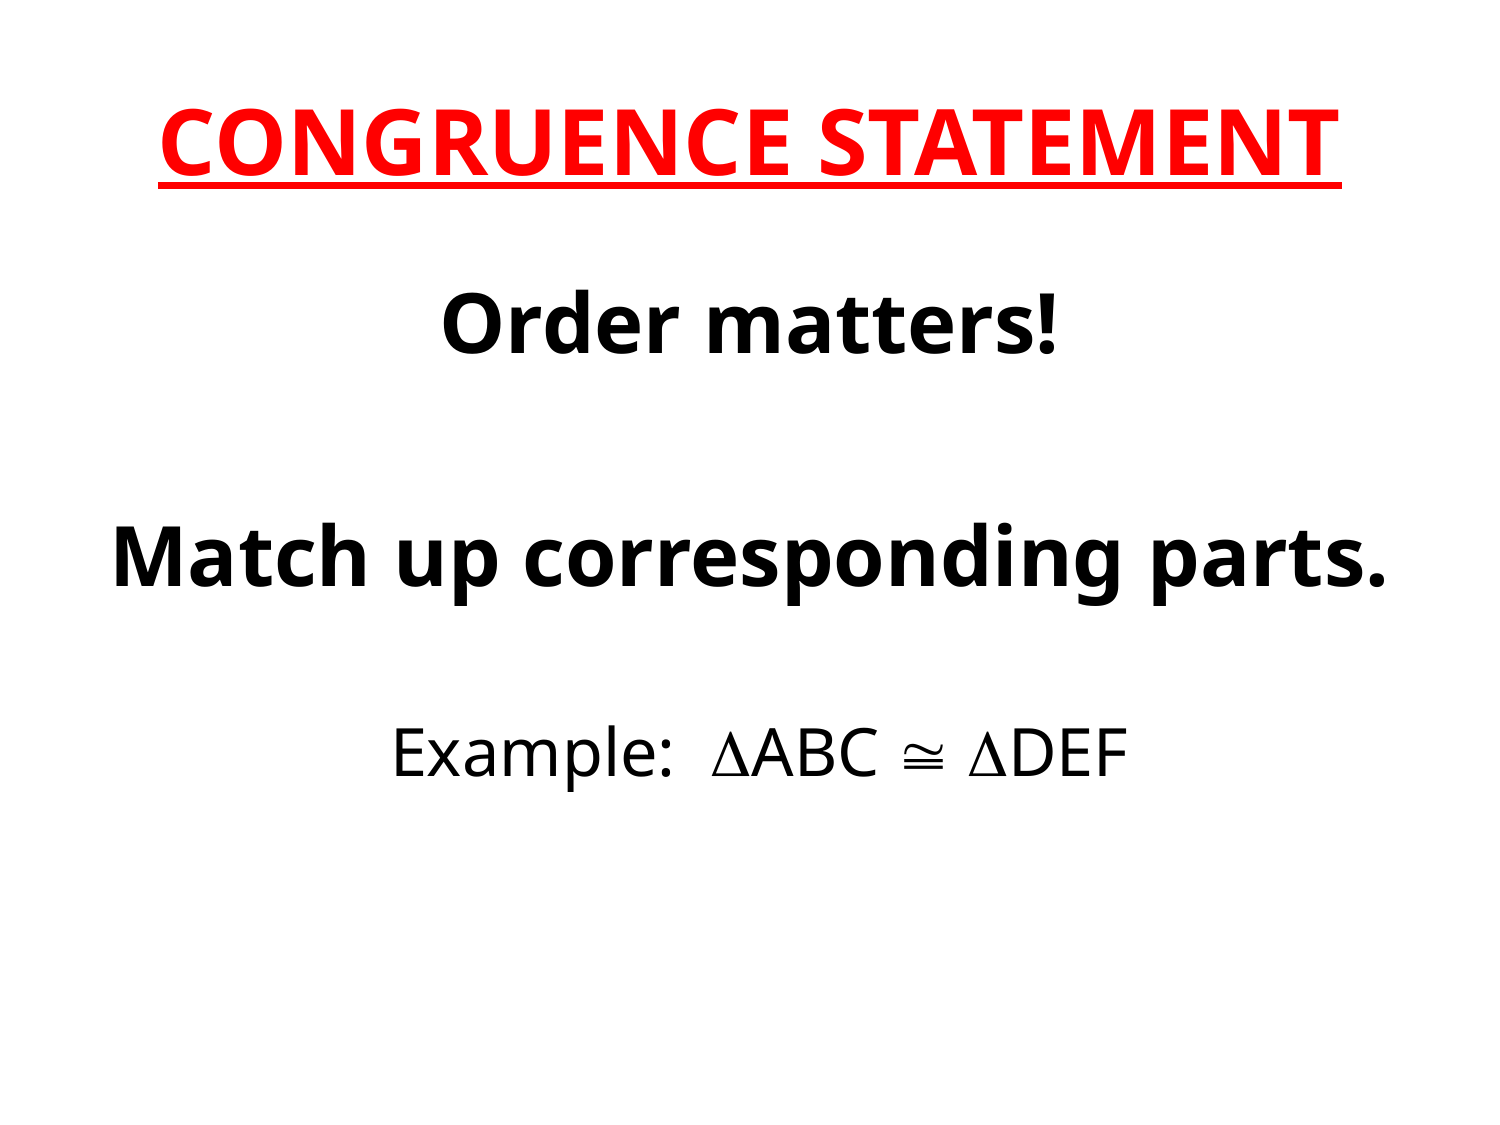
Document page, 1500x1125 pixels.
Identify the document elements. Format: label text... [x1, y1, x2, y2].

list Order matters! Match up corresponding parts. Example: ABC  DEF [75, 262, 1425, 1005]
title CONGRUENCE STATEMENT [75, 45, 1425, 233]
